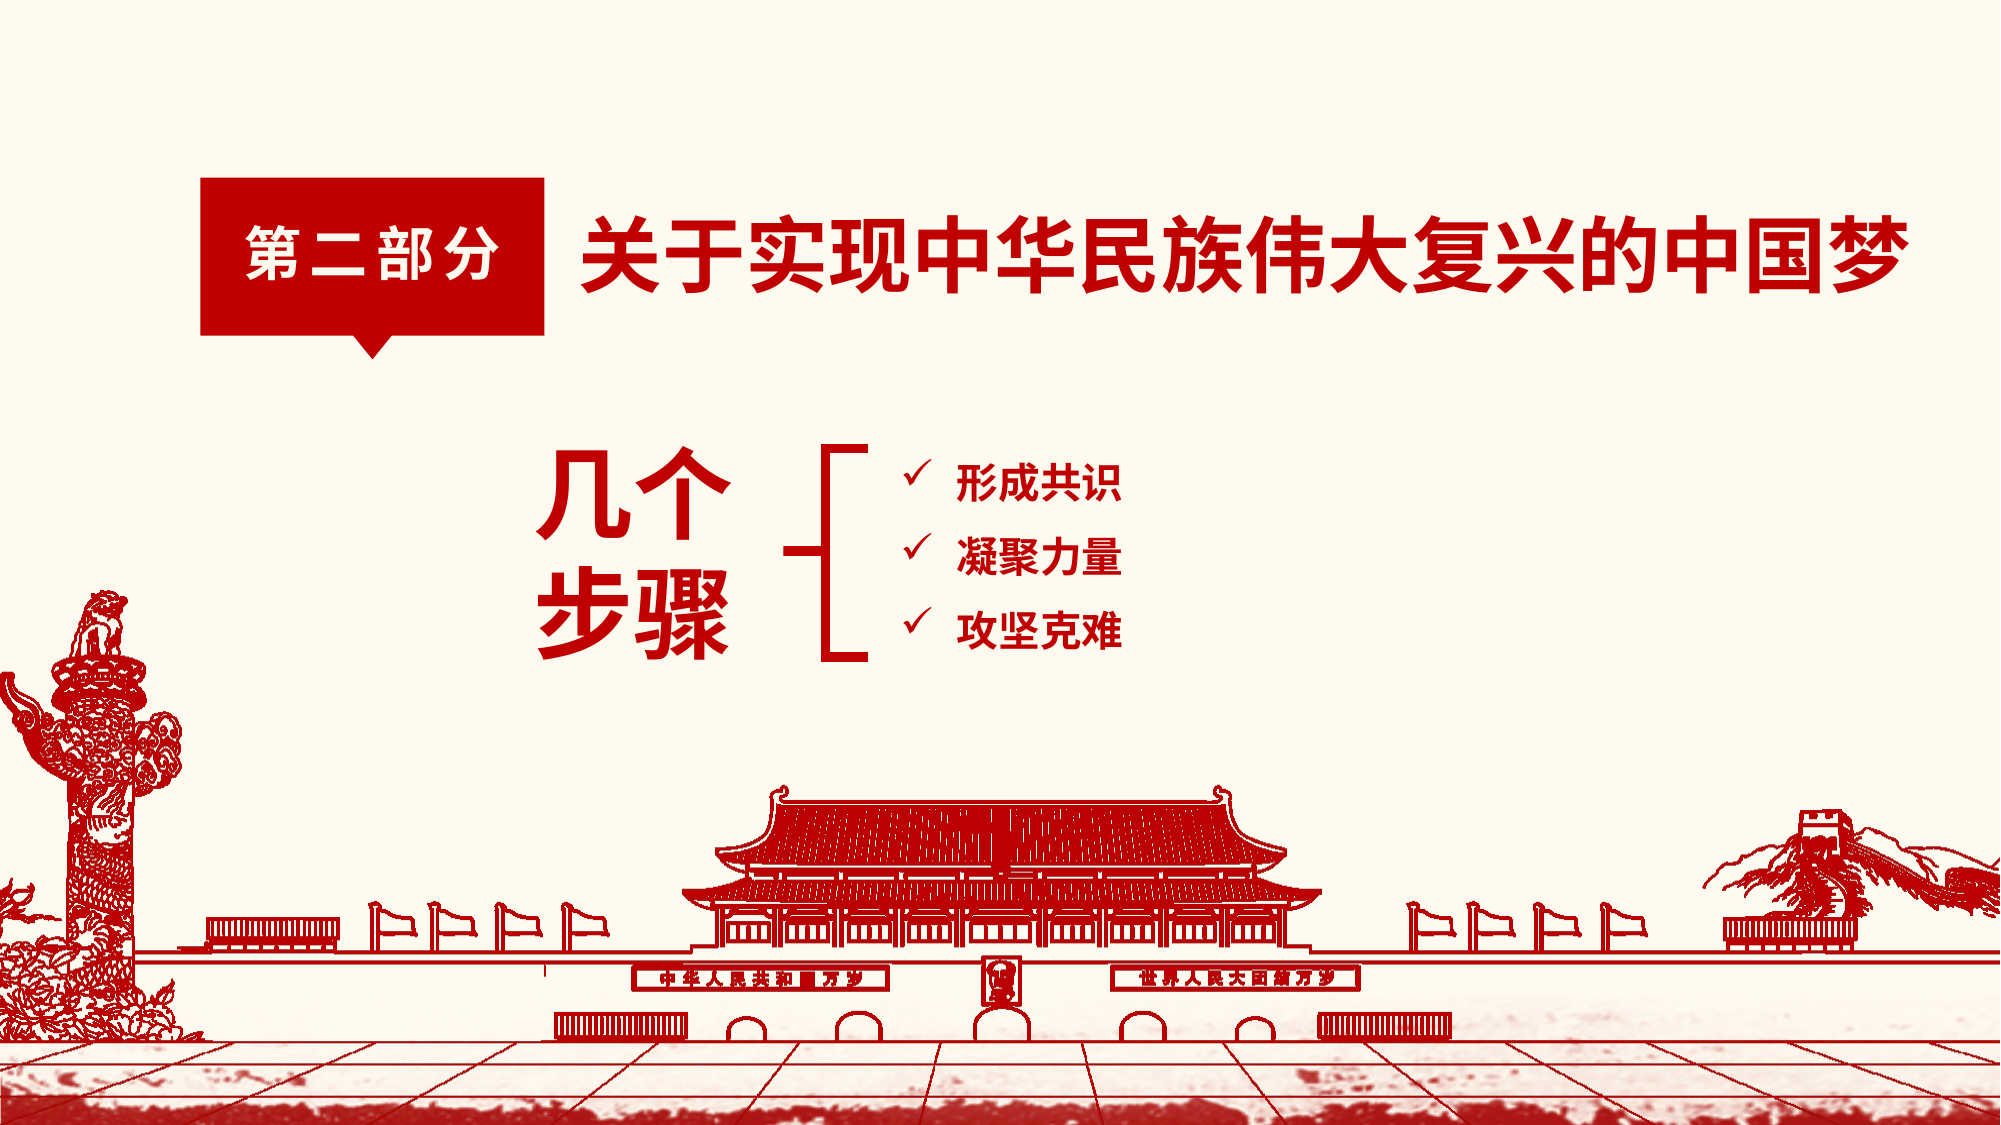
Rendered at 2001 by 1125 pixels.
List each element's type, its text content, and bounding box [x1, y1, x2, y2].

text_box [884, 449, 1140, 663]
picture [0, 590, 2000, 1125]
text_box [783, 448, 869, 590]
text_box 几个步骤 [500, 423, 767, 590]
text_box 关于实现中华民族伟大复兴的中国梦 [1066, 195, 1926, 311]
picture [934, 62, 1066, 449]
text_box 关于实现中华民族伟大复兴的中国梦 [563, 195, 934, 311]
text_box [200, 177, 545, 360]
